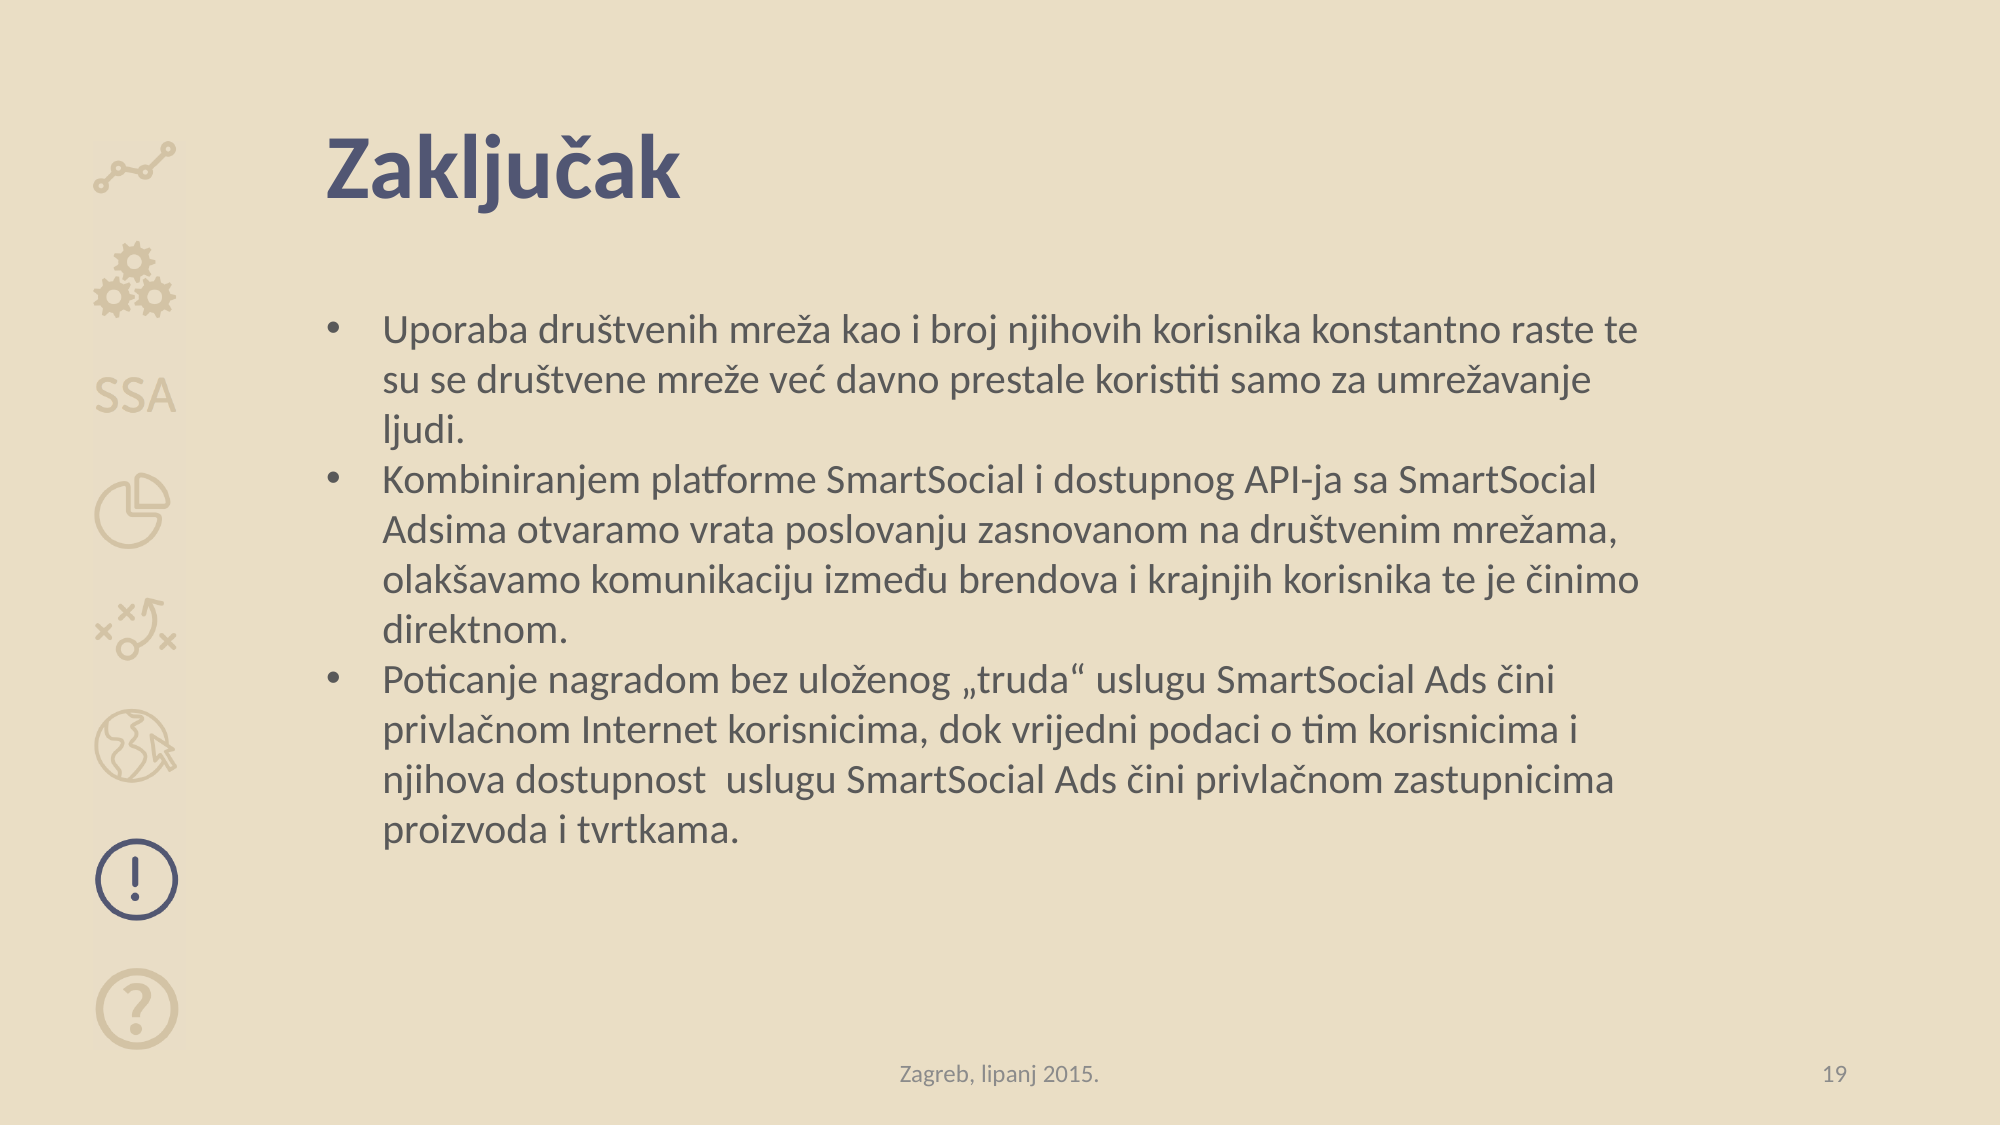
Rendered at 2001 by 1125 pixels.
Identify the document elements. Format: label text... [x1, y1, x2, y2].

footer Zagreb, lipanj 2015. [662, 1042, 1338, 1103]
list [93, 141, 186, 1050]
text_box Uporaba društvenih mreža kao i broj njihovih korisnika konstantno raste te su se društvene mreže već davno prestale koristiti samo za umrežavanje ljudi. Kombiniranjem platforme SmartSocial i dostupnog API-ja sa SmartSocial Adsima otvaramo vrata poslovanju zasnovanom na društvenim mrežama, olakšavamo komunikaciju između brendova i krajnjih korisnika te je činimo direktnom. Poticanje nagradom bez uloženog „truda“ uslugu SmartSocial Ads čini privlačnom Internet korisnicima, dok vrijedni podaci o tim korisnicima i njihova dostupnost uslugu SmartSocial Ads čini privlačnom zastupnicima proizvoda i tvrtkama. [311, 294, 1672, 910]
title Zaključak [311, 59, 1927, 278]
slide_number 19 [1412, 1042, 1863, 1103]
